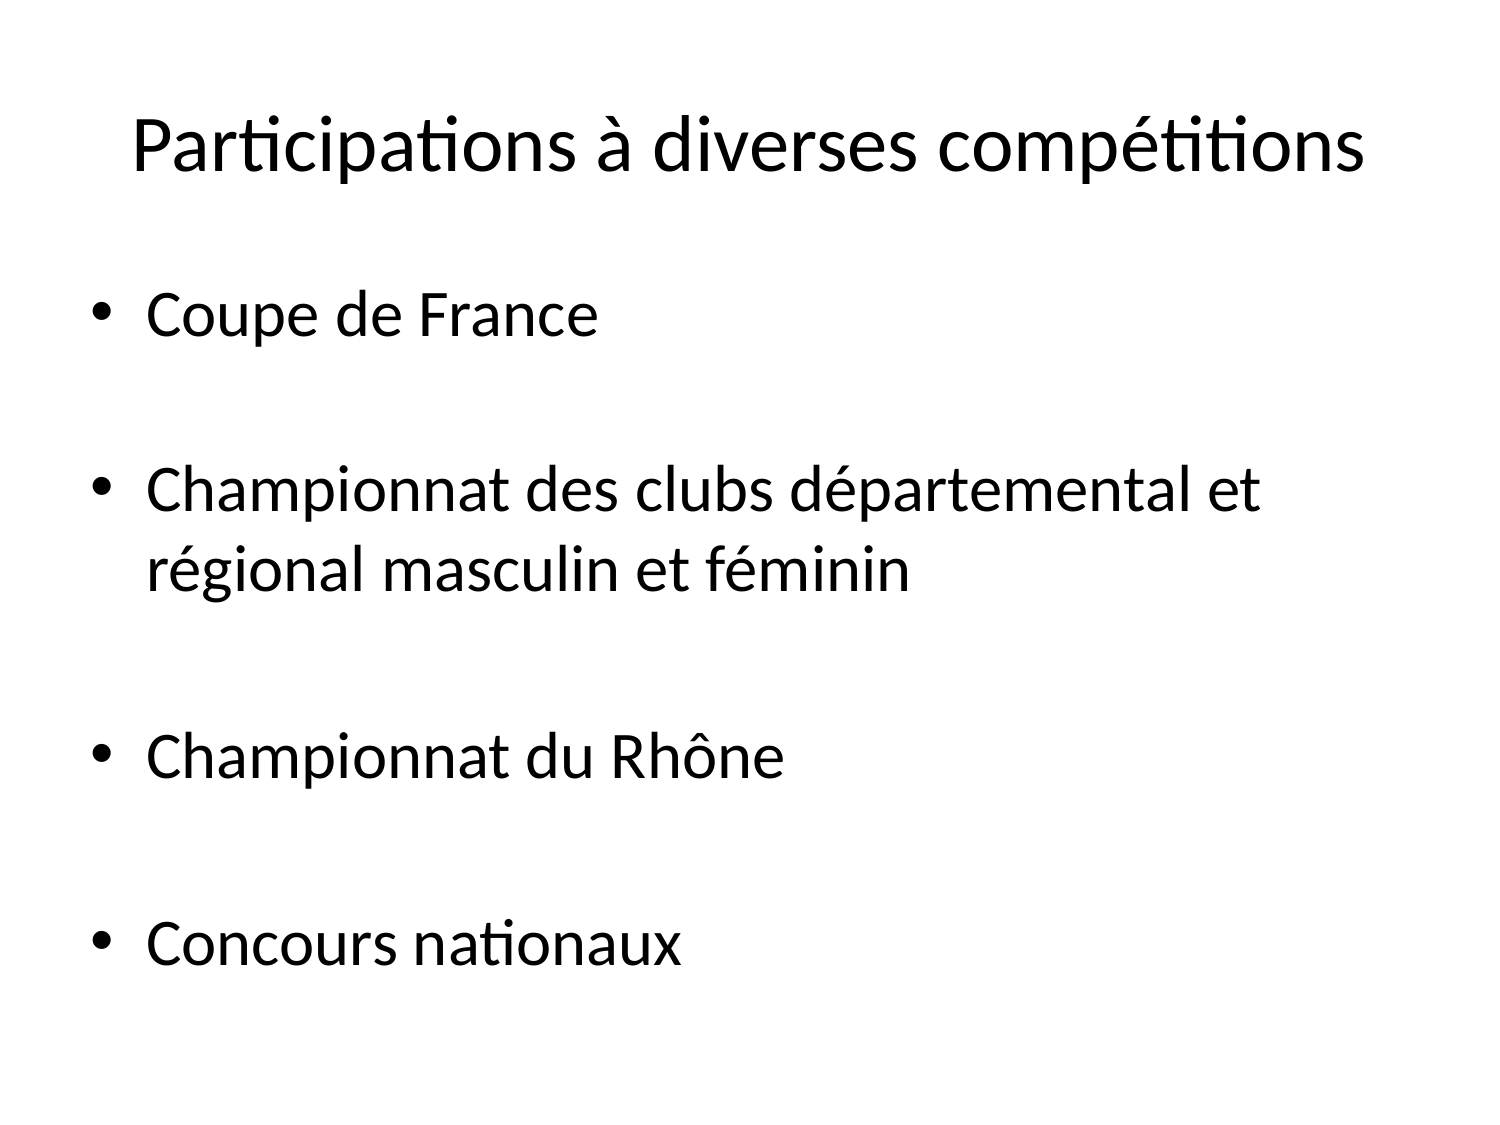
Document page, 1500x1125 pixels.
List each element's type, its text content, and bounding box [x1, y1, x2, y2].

title Participations à diverses compétitions [75, 45, 1425, 233]
list Coupe de France Championnat des clubs départemental et régional masculin et féminin Championnat du Rhône Concours nationaux [75, 262, 1425, 1059]
